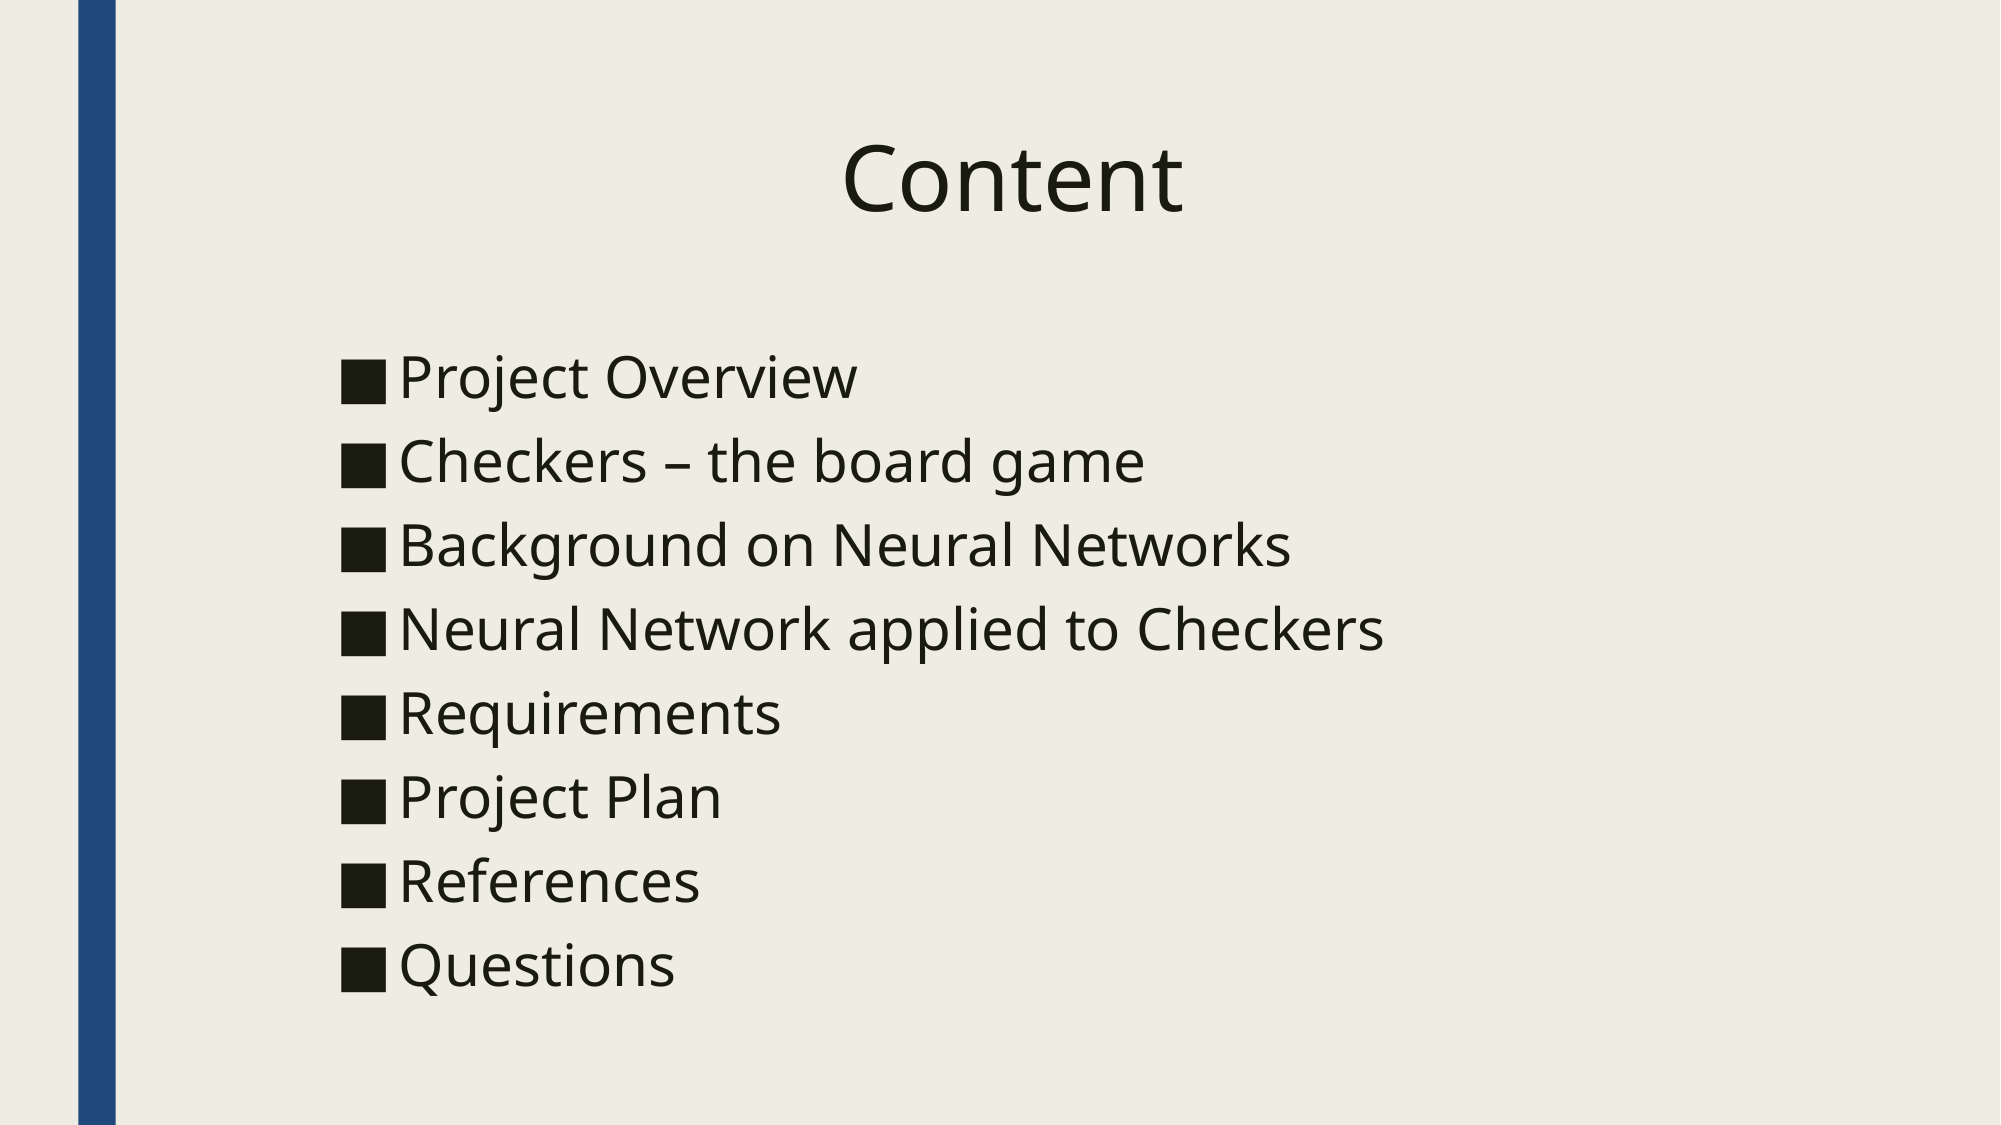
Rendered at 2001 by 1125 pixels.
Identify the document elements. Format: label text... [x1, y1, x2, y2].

text_box Content [225, 112, 1800, 357]
text_box Project Overview Checkers – the board game Background on Neural Networks Neural Network applied to Checkers Requirements Project Plan References Questions [321, 318, 1413, 980]
